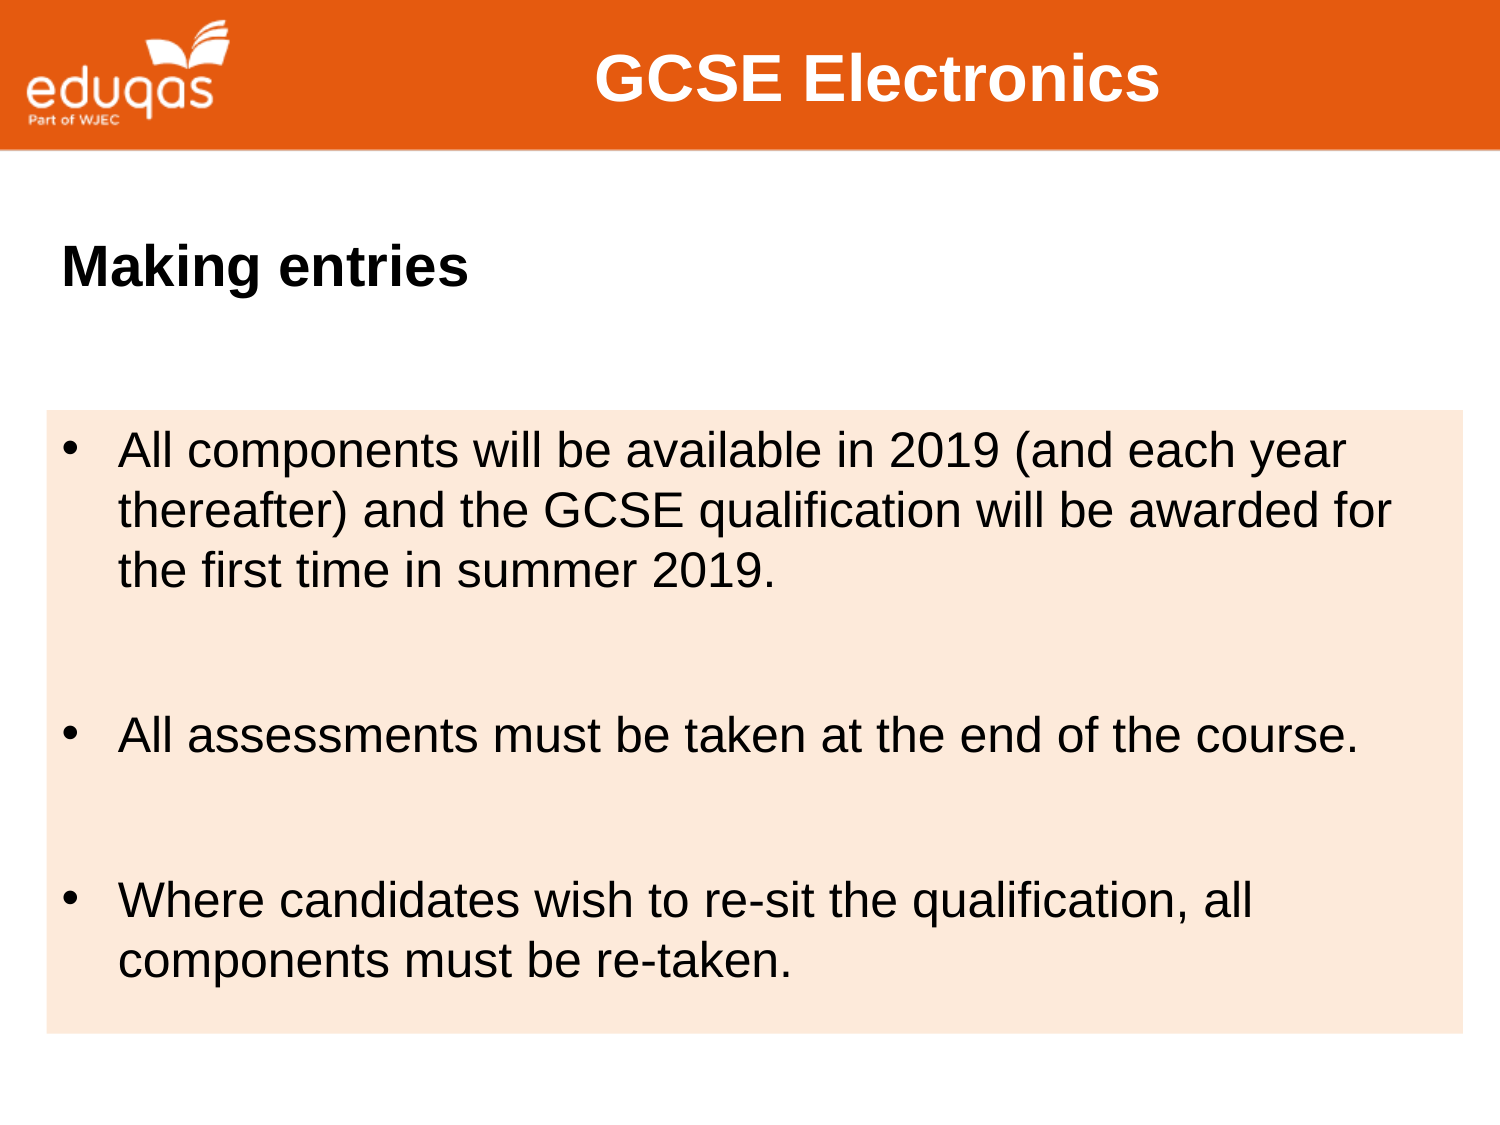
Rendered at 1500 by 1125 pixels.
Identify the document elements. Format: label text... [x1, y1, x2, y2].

picture [0, 0, 1500, 215]
list All components will be available in 2019 (and each year thereafter) and the GCSE qualification will be awarded for the first time in summer 2019. All assessments must be taken at the end of the course. Where candidates wish to re-sit the qualification, all components must be re-taken. [46, 410, 1463, 1034]
title GCSE Electronics [257, 0, 1500, 149]
list Making entries [46, 220, 807, 339]
